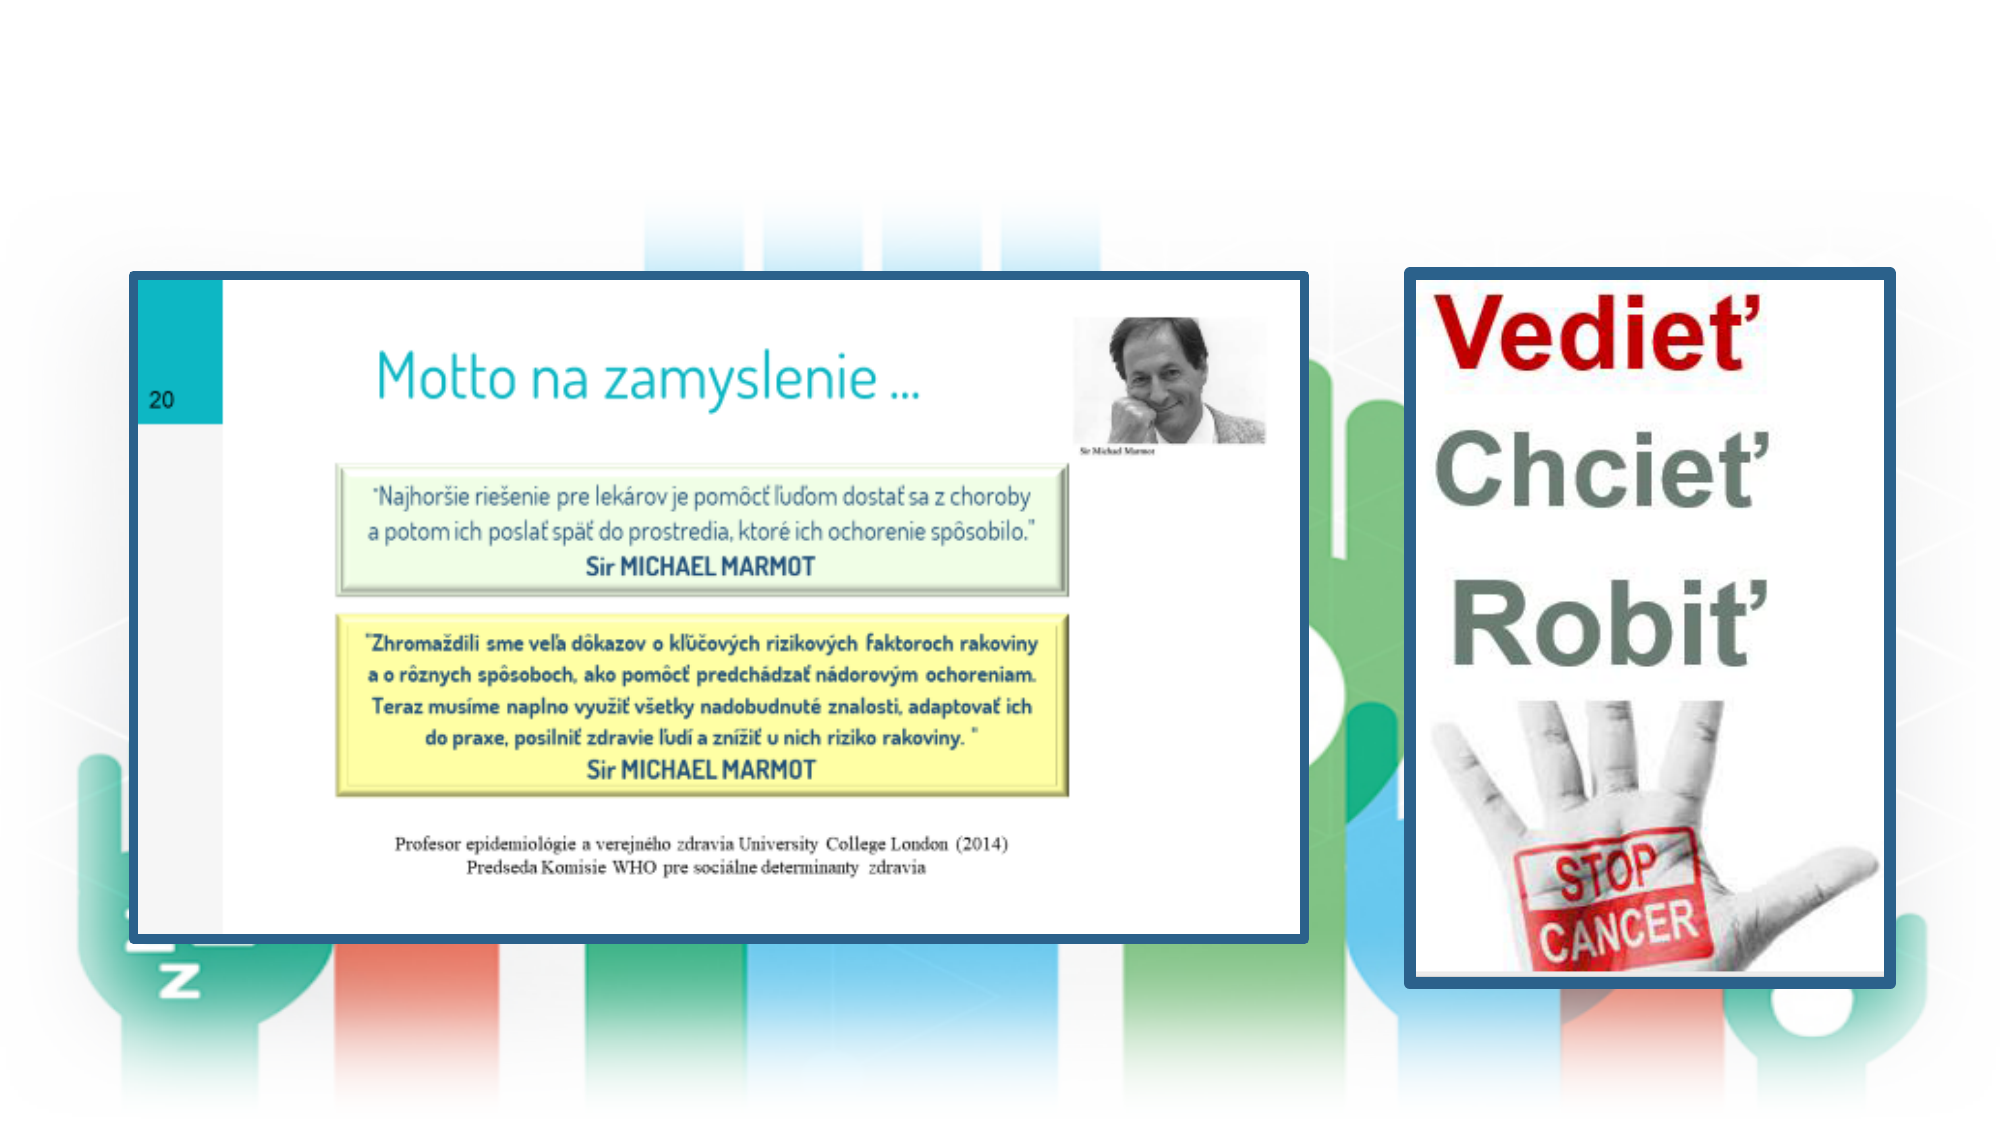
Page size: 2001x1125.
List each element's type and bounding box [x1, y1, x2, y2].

picture [0, 190, 2000, 1123]
